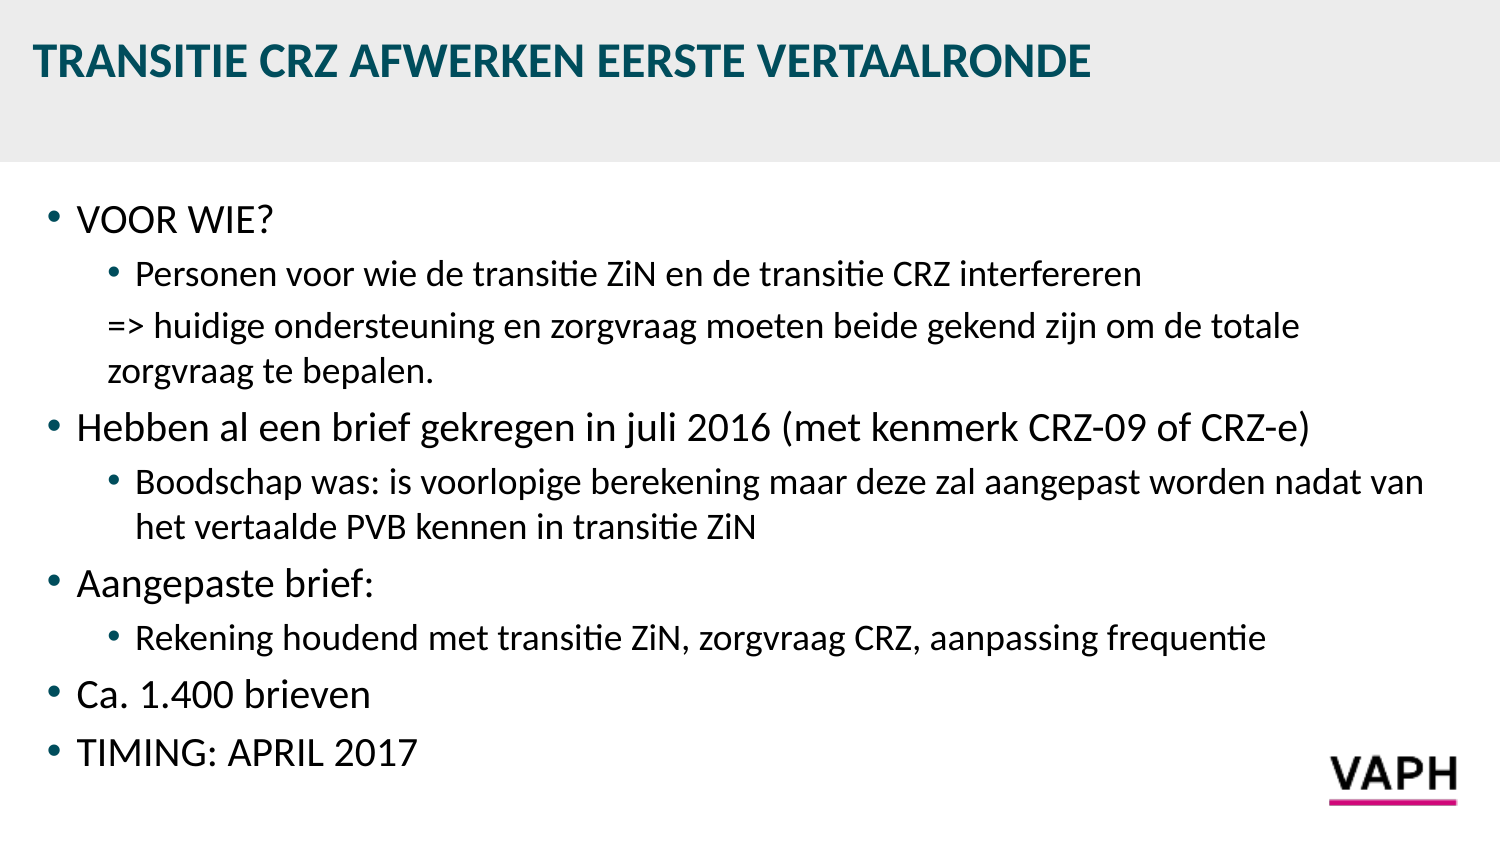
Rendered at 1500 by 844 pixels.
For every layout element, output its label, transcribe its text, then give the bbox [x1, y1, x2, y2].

list VOOR WIE? Personen voor wie de transitie ZiN en de transitie CRZ interfereren => huidige ondersteuning en zorgvraag moeten beide gekend zijn om de totale zorgvraag te bepalen. Hebben al een brief gekregen in juli 2016 (met kenmerk CRZ-09 of CRZ-e) Boodschap was: is voorlopige berekening maar deze zal aangepast worden nadat van het vertaalde PVB kennen in transitie ZiN Aangepaste brief: Rekening houdend met transitie ZiN, zorgvraag CRZ, aanpassing frequentie Ca. 1.400 brieven TIMING: APRIL 2017 [17, 184, 1459, 741]
title TRANSITIE CRZ AFWERKEN EERSTE VERTAALRONDE [17, 20, 1459, 139]
picture [1328, 752, 1458, 809]
